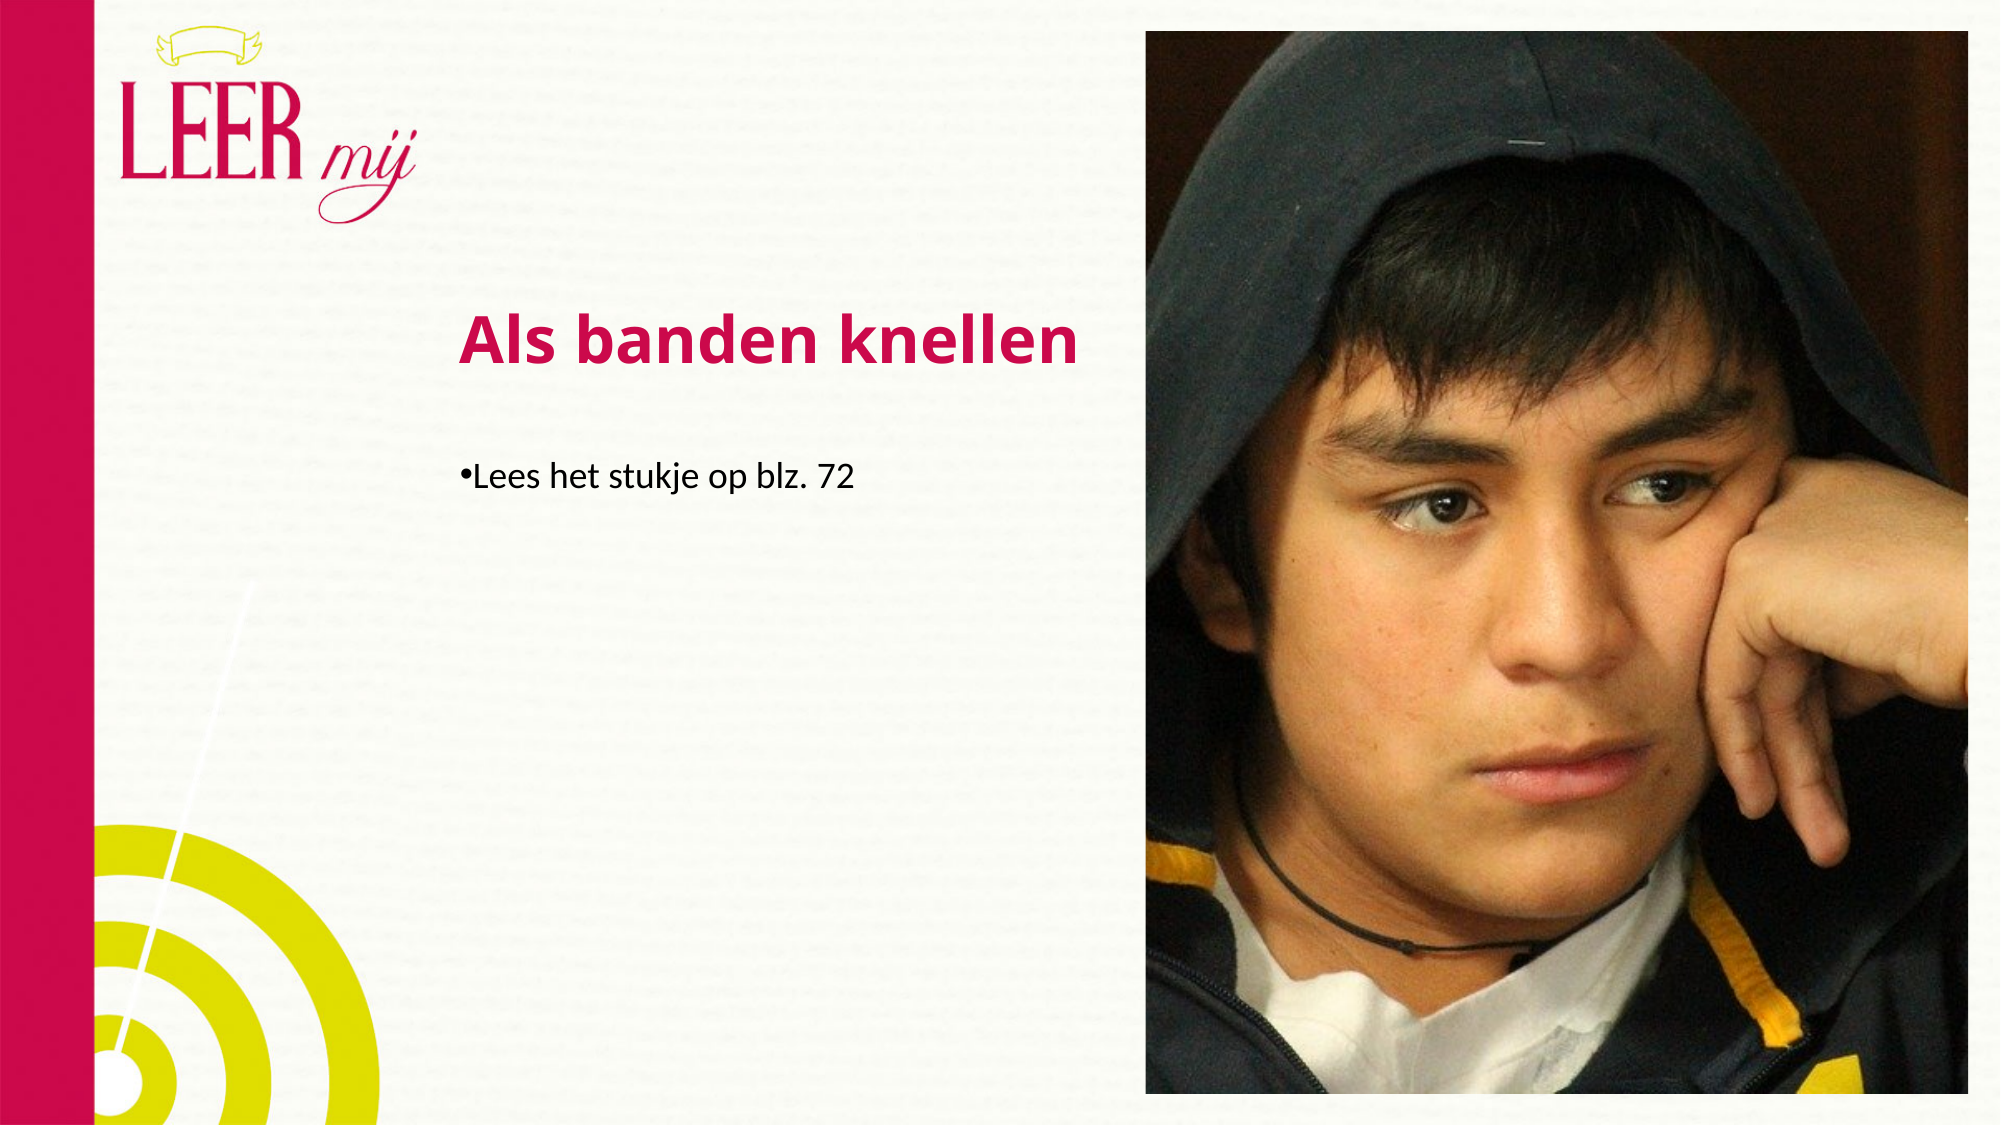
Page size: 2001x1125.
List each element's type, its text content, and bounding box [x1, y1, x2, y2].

list Lees het stukje op blz. 72 [444, 448, 1105, 968]
picture [0, 0, 2001, 1125]
title Als banden knellen [444, 229, 1102, 386]
